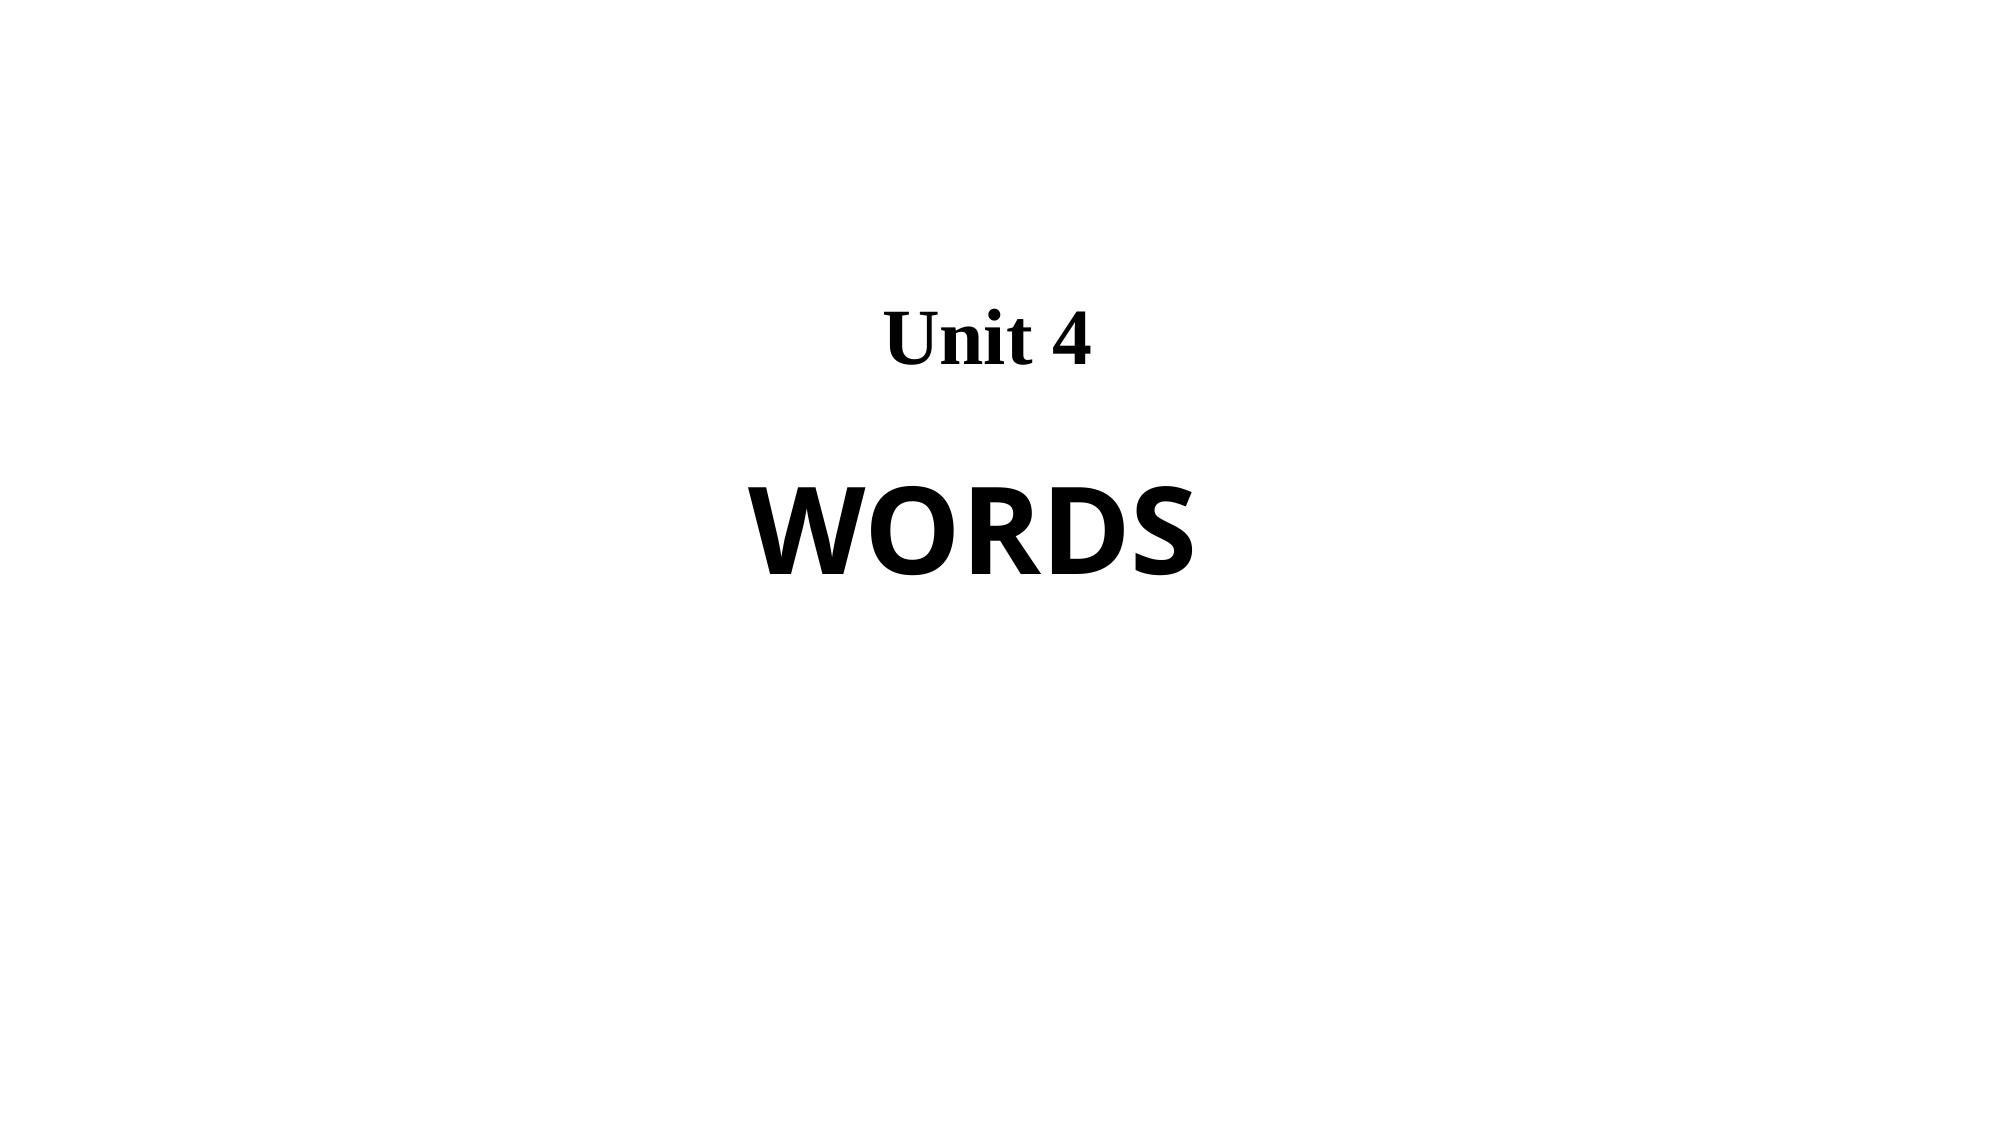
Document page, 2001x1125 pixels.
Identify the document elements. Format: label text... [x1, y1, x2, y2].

title Unit 4 WORDS [124, 228, 1850, 607]
